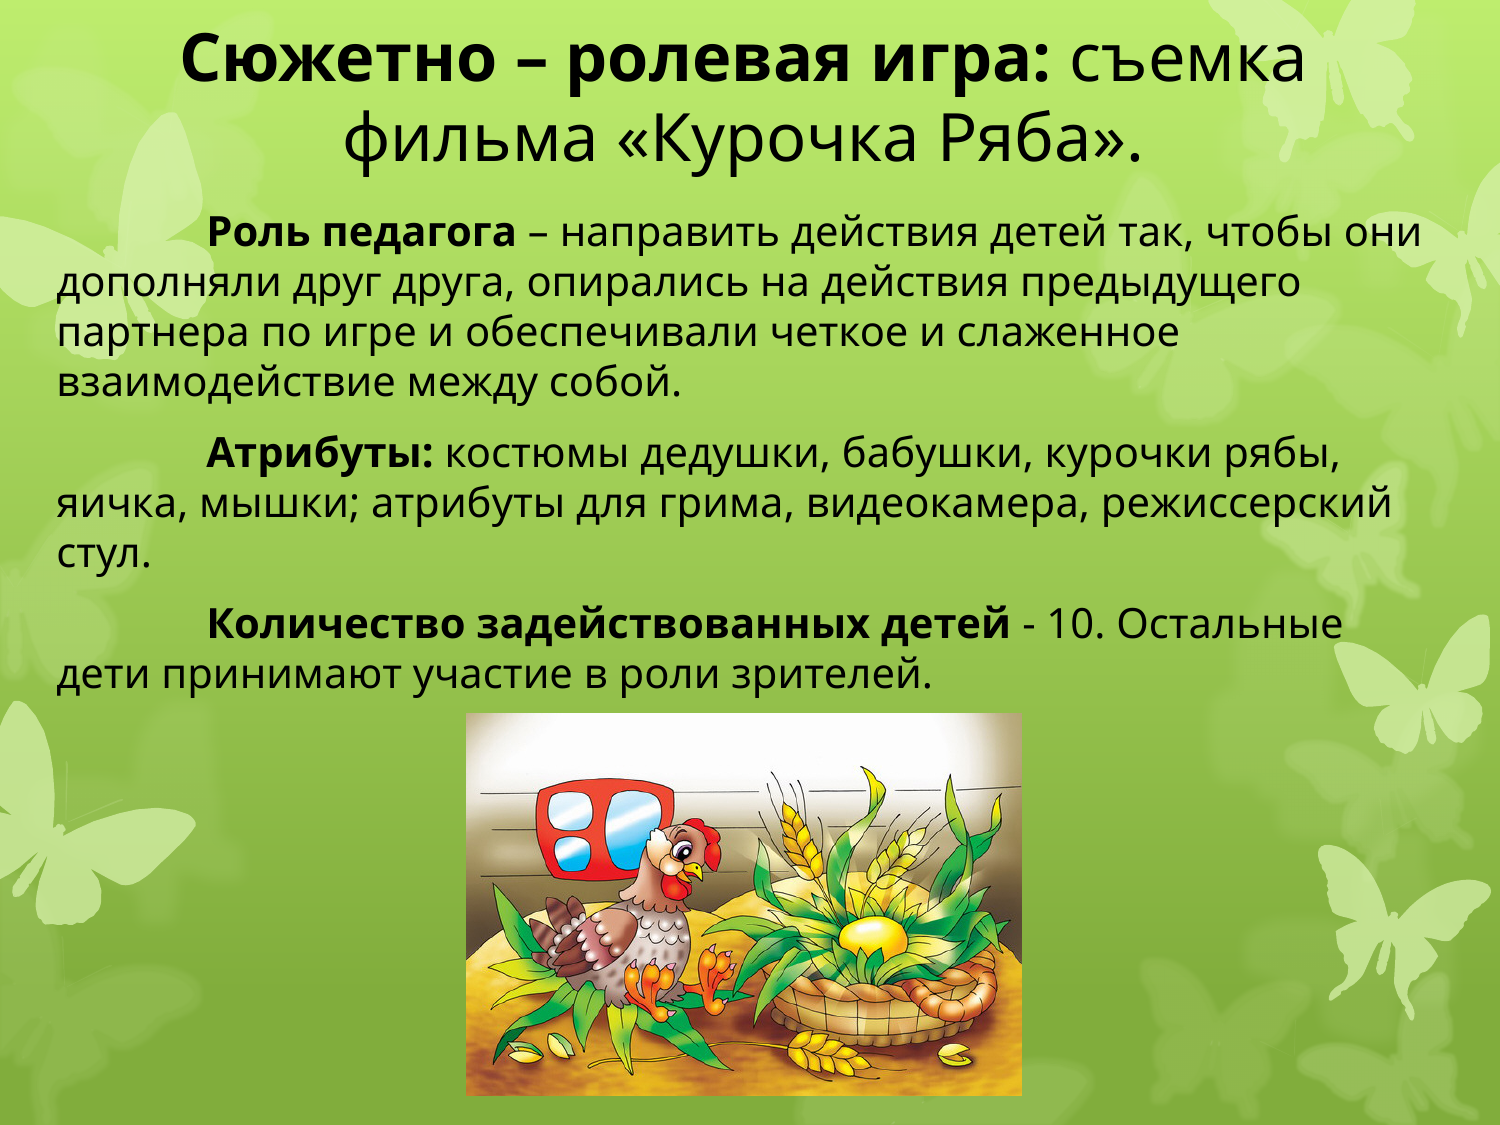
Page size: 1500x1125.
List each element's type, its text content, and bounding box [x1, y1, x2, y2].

title Сюжетно – ролевая игра: съемка фильма «Курочка Ряба». [159, 19, 1329, 171]
picture [465, 712, 1023, 1097]
list Роль педагога – направить действия детей так, чтобы они дополняли друг друга, опирались на действия предыдущего партнера по игре и обеспечивали четкое и слаженное взаимодействие между собой. Атрибуты: костюмы дедушки, бабушки, курочки рябы, яичка, мышки; атрибуты для грима, видеокамера, режиссерский стул. Количество задействованных детей - 10. Остальные дети принимают участие в роли зрителей. [41, 314, 1447, 705]
